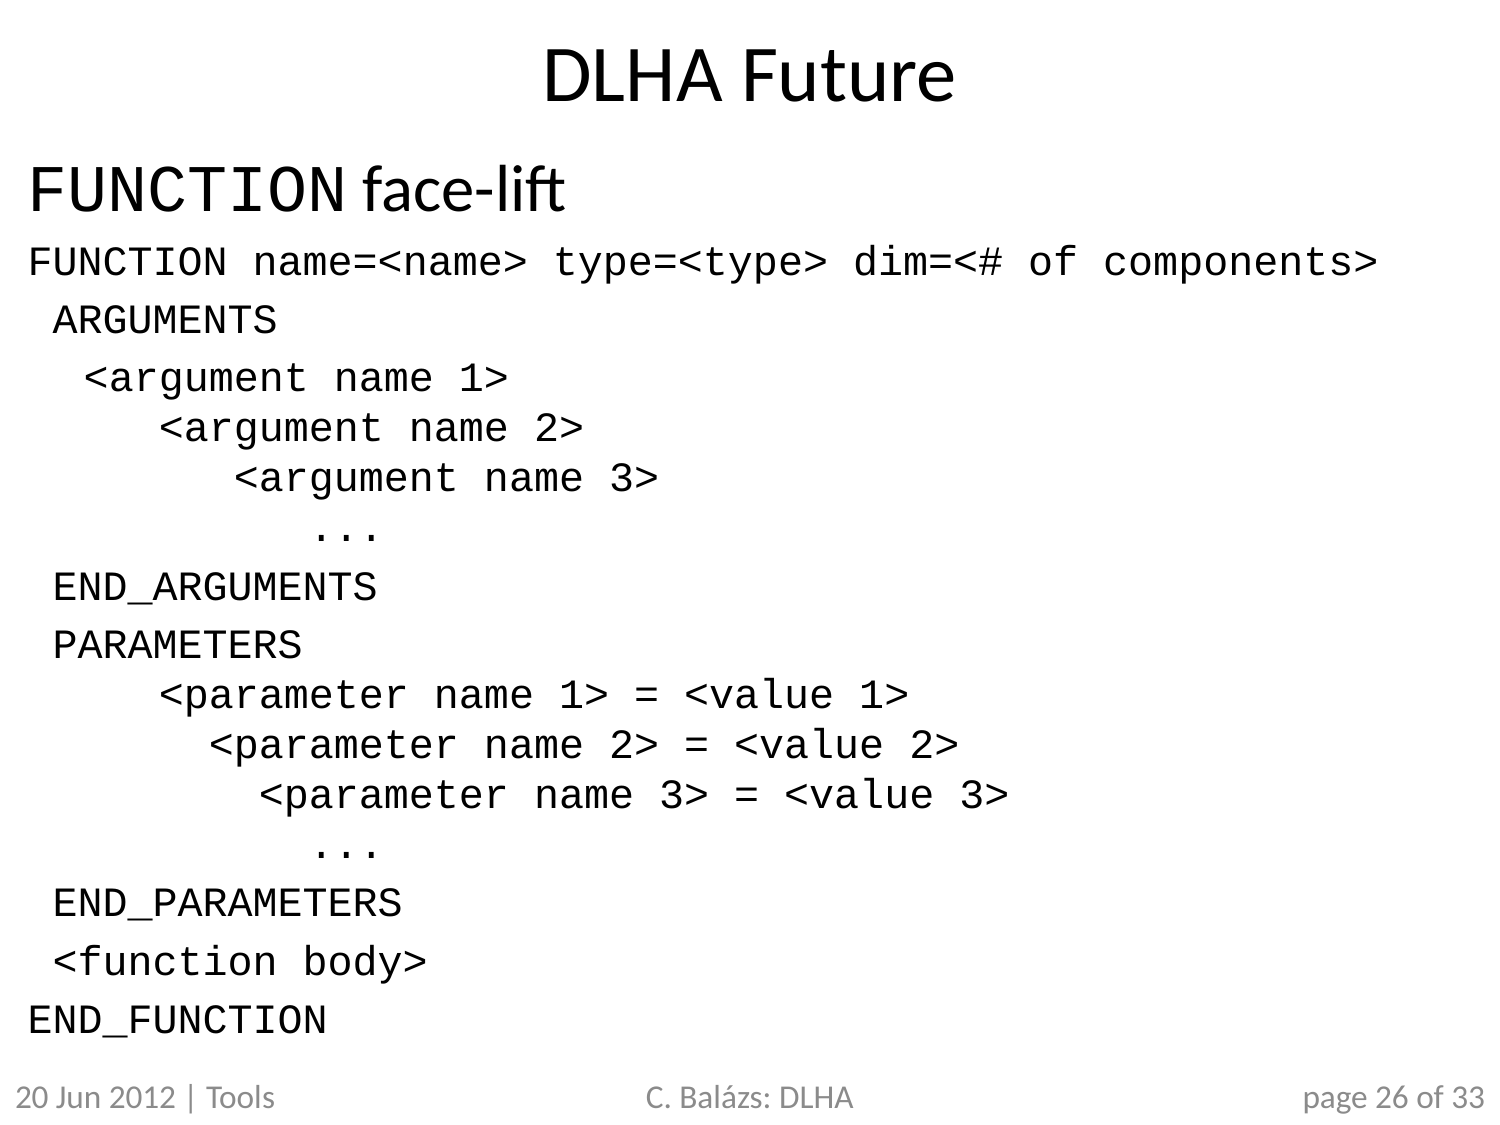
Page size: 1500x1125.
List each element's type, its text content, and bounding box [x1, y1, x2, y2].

list FUNCTION face-lift FUNCTION name=<name> type=<type> dim=<# of components> ARGUMENTS <argument name 1> <argument name 2> <argument name 3> ... END_ARGUMENTS PARAMETERS <parameter name 1> = <value 1> <parameter name 2> = <value 2> <parameter name 3> = <value 3> ... END_PARAMETERS <function body> END_FUNCTION [12, 137, 1488, 1075]
text_box page 26 of 33 [1199, 1065, 1500, 1125]
footer C. Balázs: DLHA [312, 1065, 1188, 1125]
title DLHA Future [0, 12, 1500, 125]
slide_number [0, 1065, 300, 1125]
